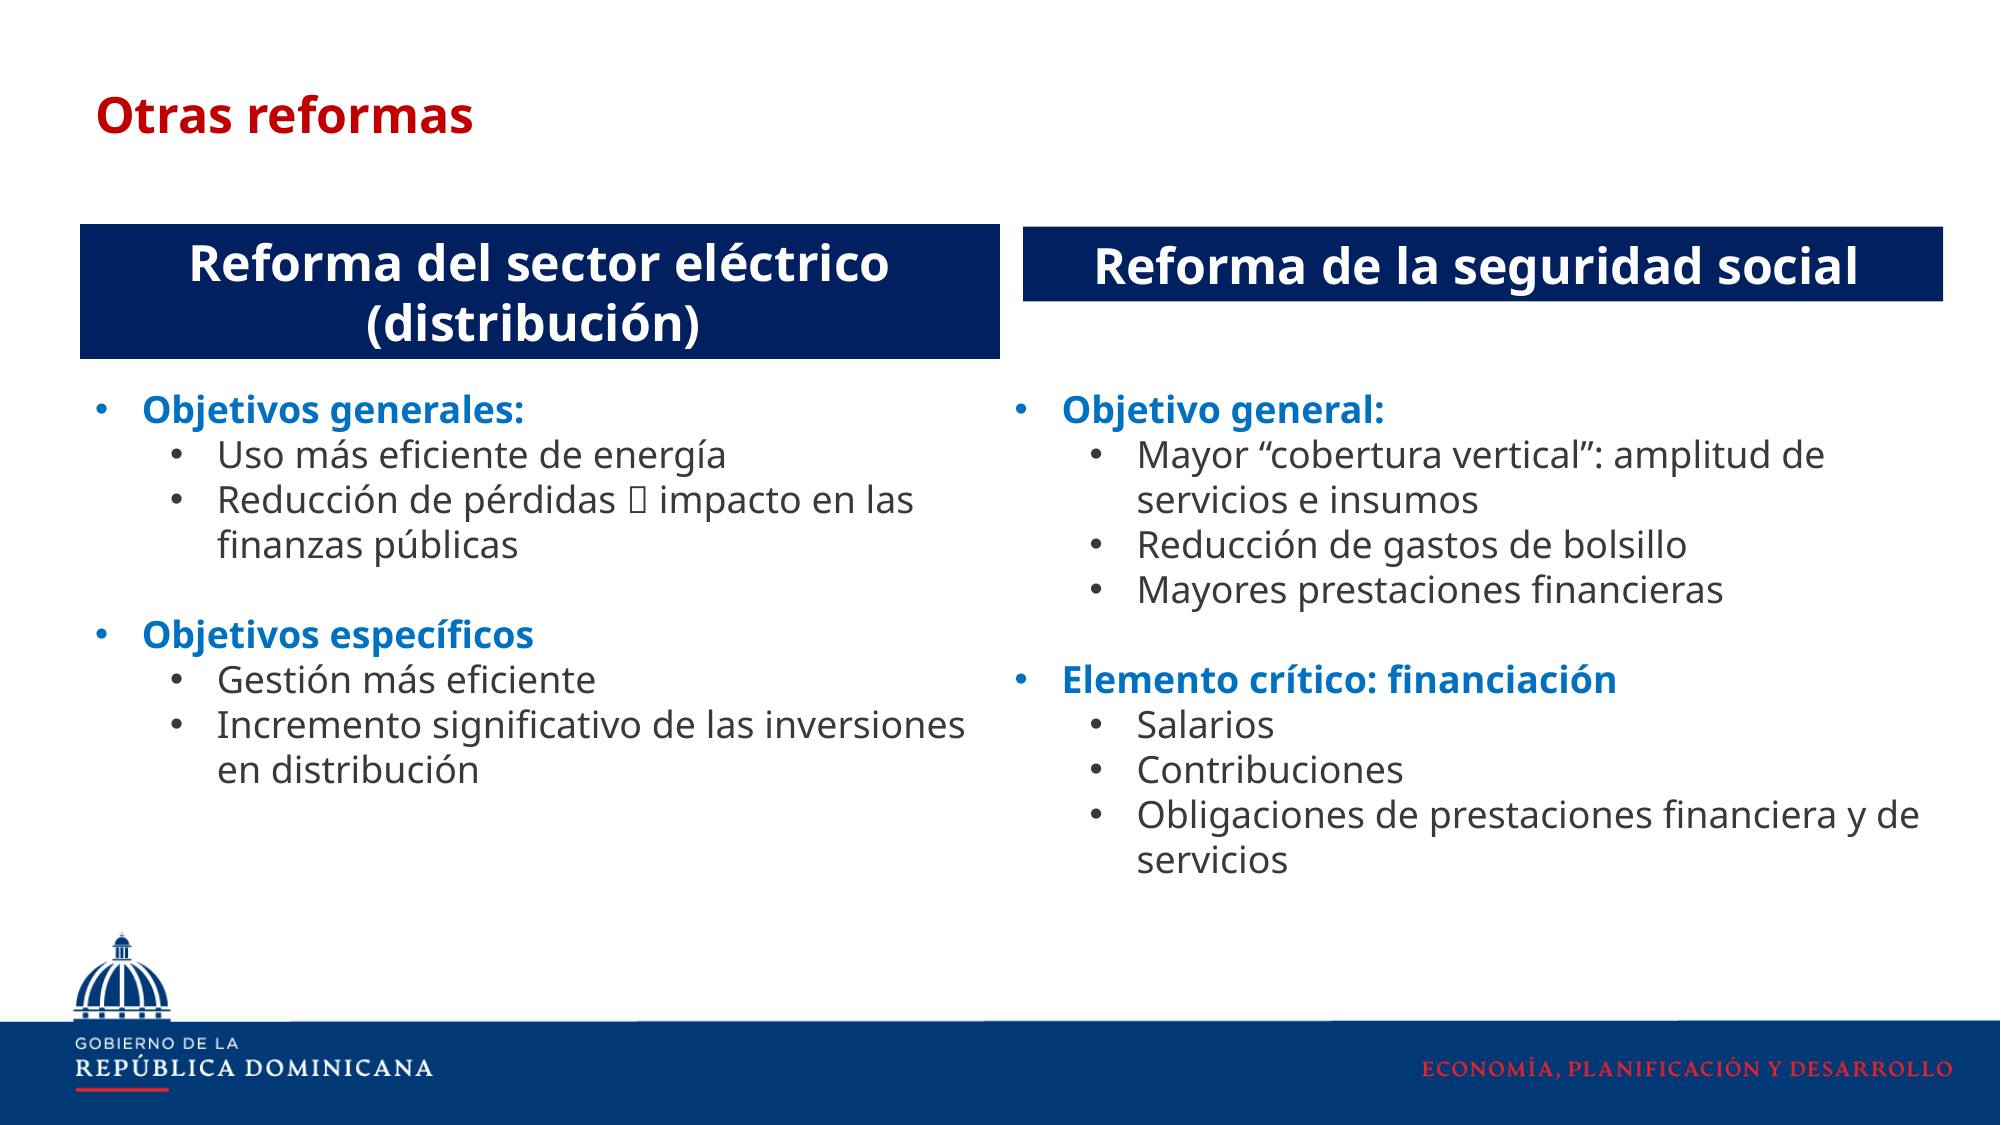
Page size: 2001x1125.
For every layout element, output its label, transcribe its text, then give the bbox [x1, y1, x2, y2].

text_box Objetivos generales: Uso más eficiente de energía Reducción de pérdidas  impacto en las finanzas públicas Objetivos específicos Gestión más eficiente Incremento significativo de las inversiones en distribución [80, 378, 999, 799]
text_box Objetivo general: Mayor “cobertura vertical”: amplitud de servicios e insumos Reducción de gastos de bolsillo Mayores prestaciones financieras Elemento crítico: financiación Salarios Contribuciones Obligaciones de prestaciones financiera y de servicios [999, 378, 1944, 889]
picture [0, 0, 2000, 1125]
text_box Reforma del sector eléctrico (distribución) [80, 224, 1000, 359]
text_box Otras reformas [80, 76, 1593, 152]
text_box Reforma de la seguridad social [1023, 226, 1944, 302]
